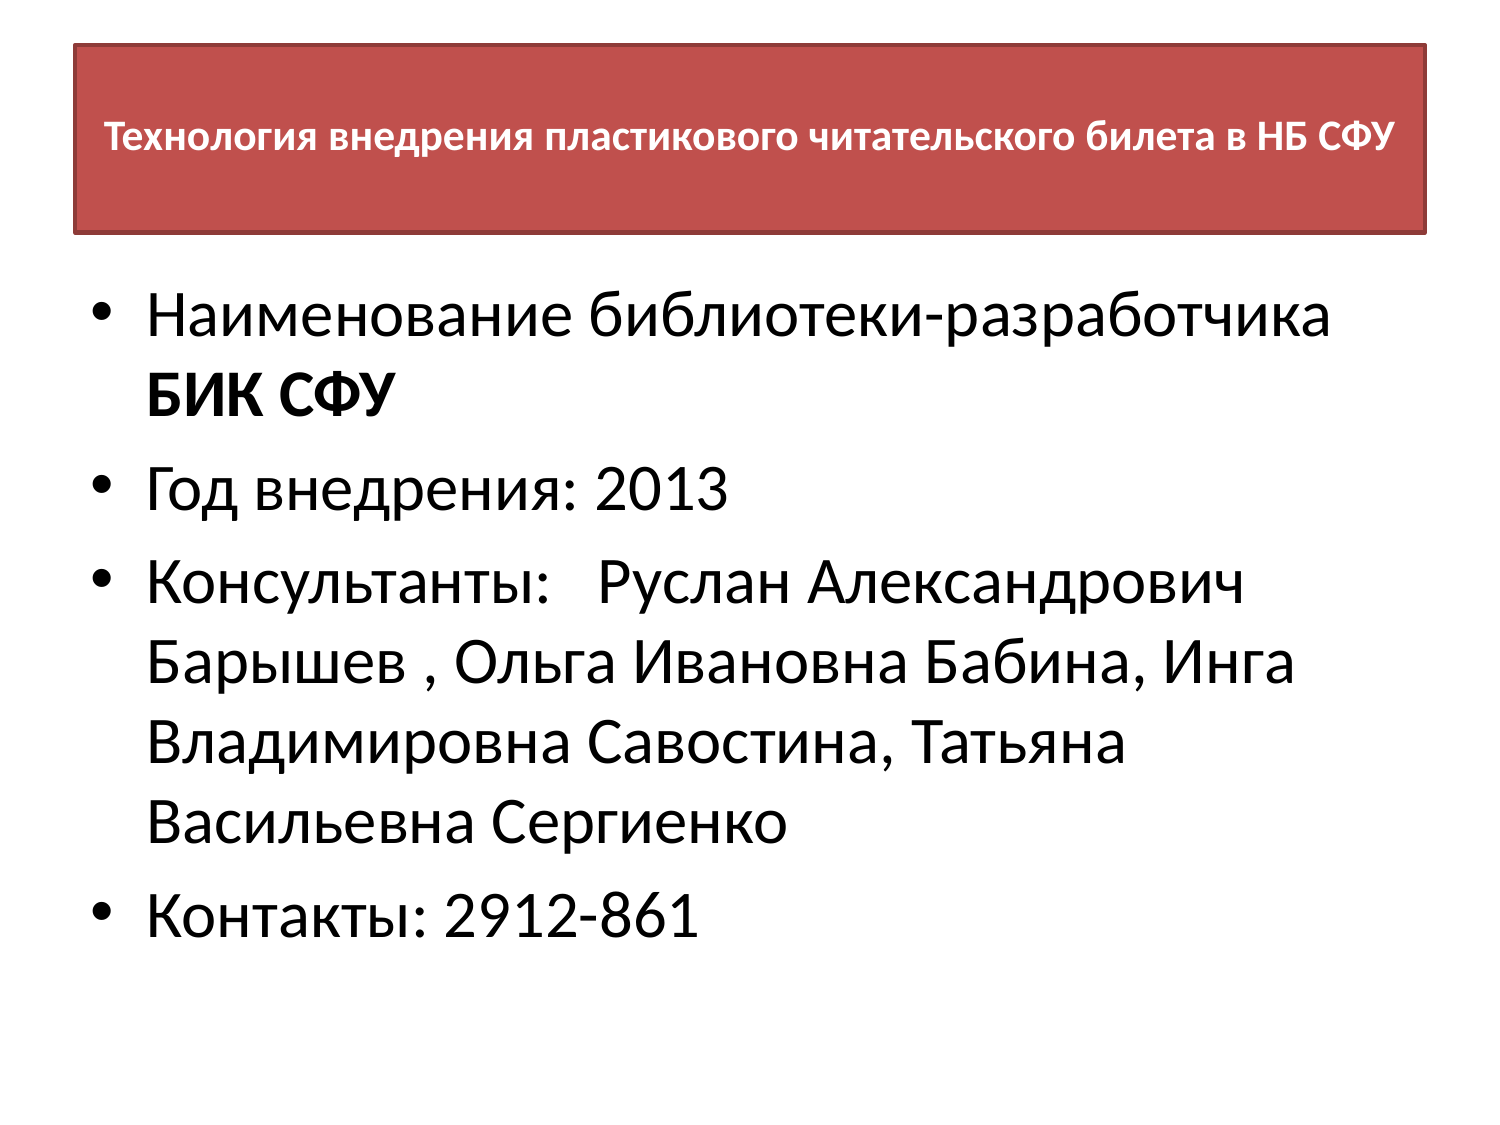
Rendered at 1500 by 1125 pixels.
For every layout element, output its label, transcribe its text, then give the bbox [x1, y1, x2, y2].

title Технология внедрения пластикового читательского билета в НБ СФУ [73, 43, 1427, 235]
list Наименование библиотеки-разработчика БИК СФУ Год внедрения: 2013 Консультанты: Руслан Александрович Барышев , Ольга Ивановна Бабина, Инга Владимировна Савостина, Татьяна Васильевна Сергиенко Контакты: 2912-861 [75, 262, 1425, 1005]
